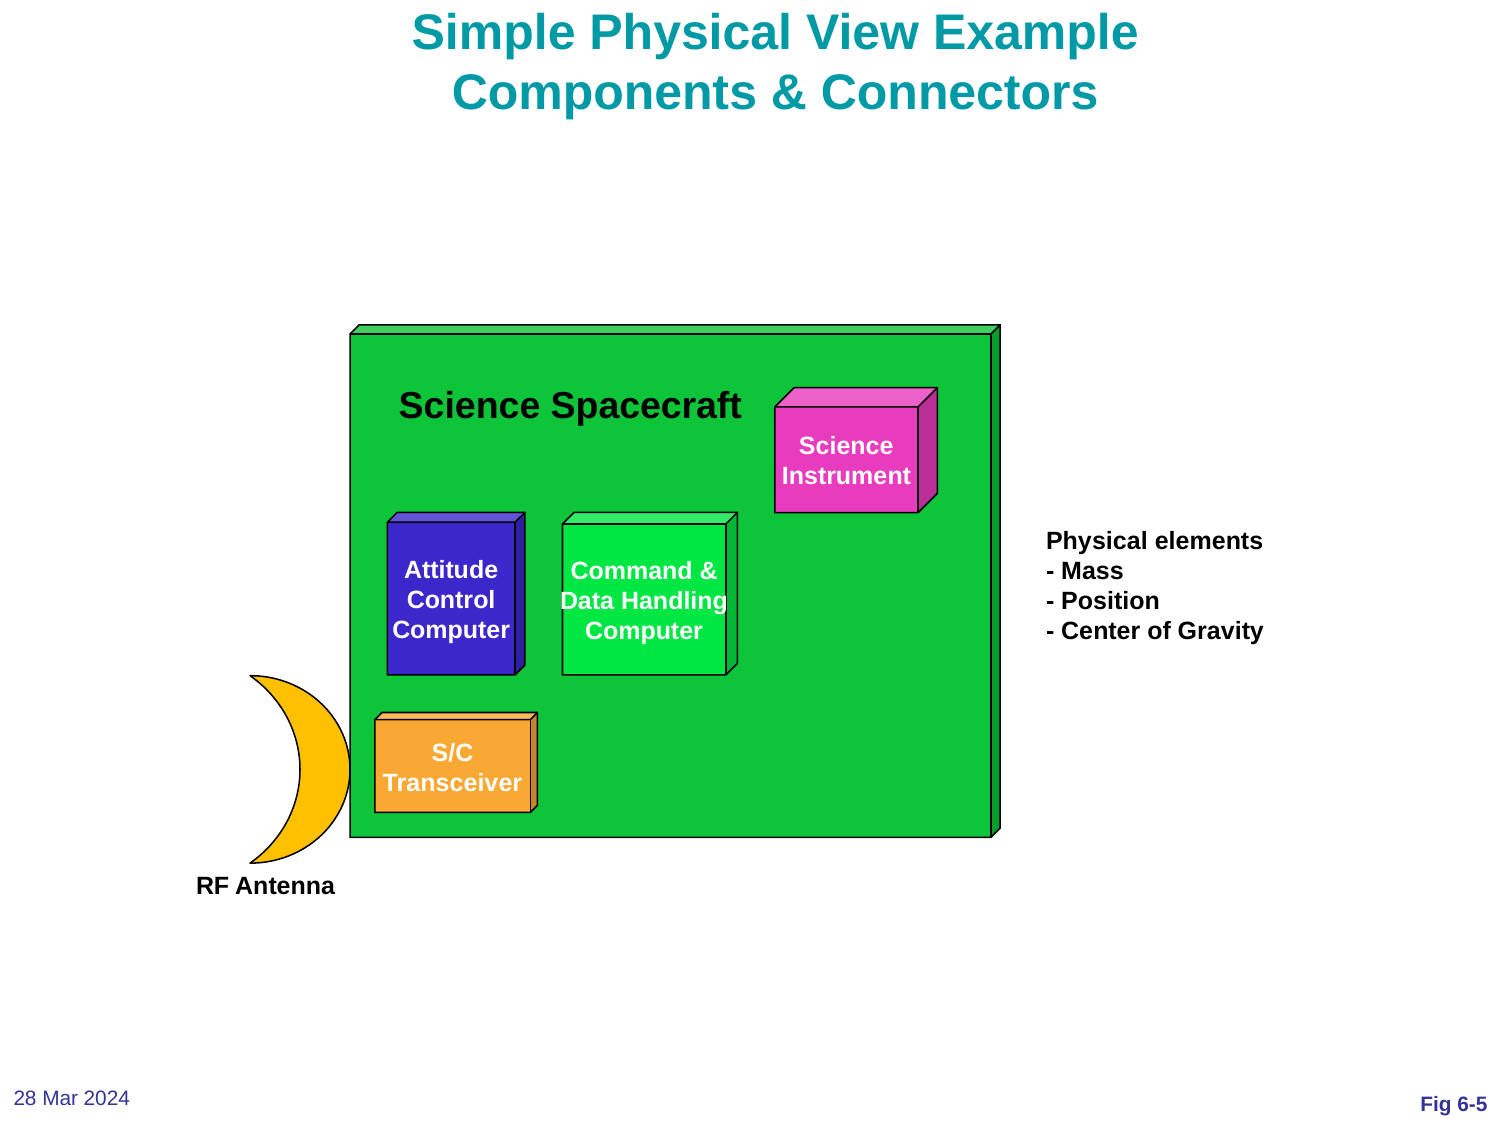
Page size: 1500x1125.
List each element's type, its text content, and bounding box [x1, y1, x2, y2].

text_box [250, 675, 344, 862]
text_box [349, 324, 1001, 838]
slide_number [0, 1074, 285, 1120]
text_box Simple Physical View Example Components & Connectors [320, 0, 1231, 127]
text_box RF Antenna [181, 862, 419, 908]
text_box Fig 6-5 [1216, 1081, 1500, 1125]
text_box Physical elements - Mass - Position - Center of Gravity [1031, 517, 1313, 652]
